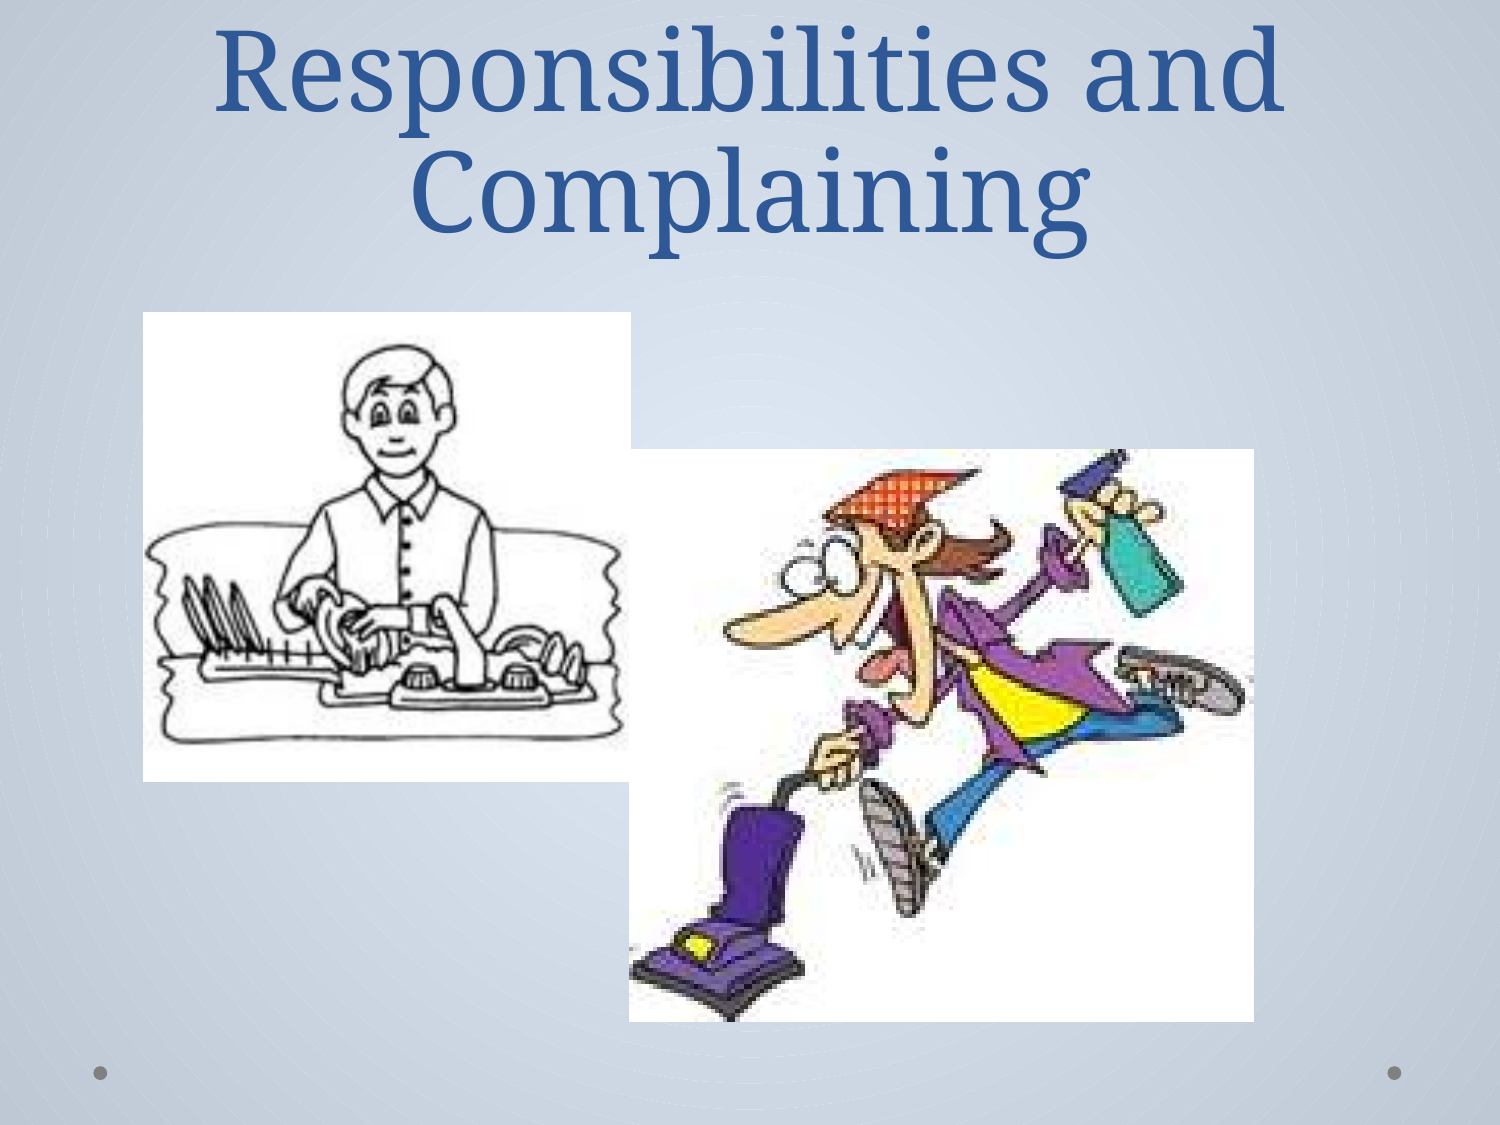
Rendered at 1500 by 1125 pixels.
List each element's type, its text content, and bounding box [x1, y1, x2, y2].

picture [143, 312, 1255, 1022]
title Responsibilities and Complaining [75, 0, 1425, 263]
